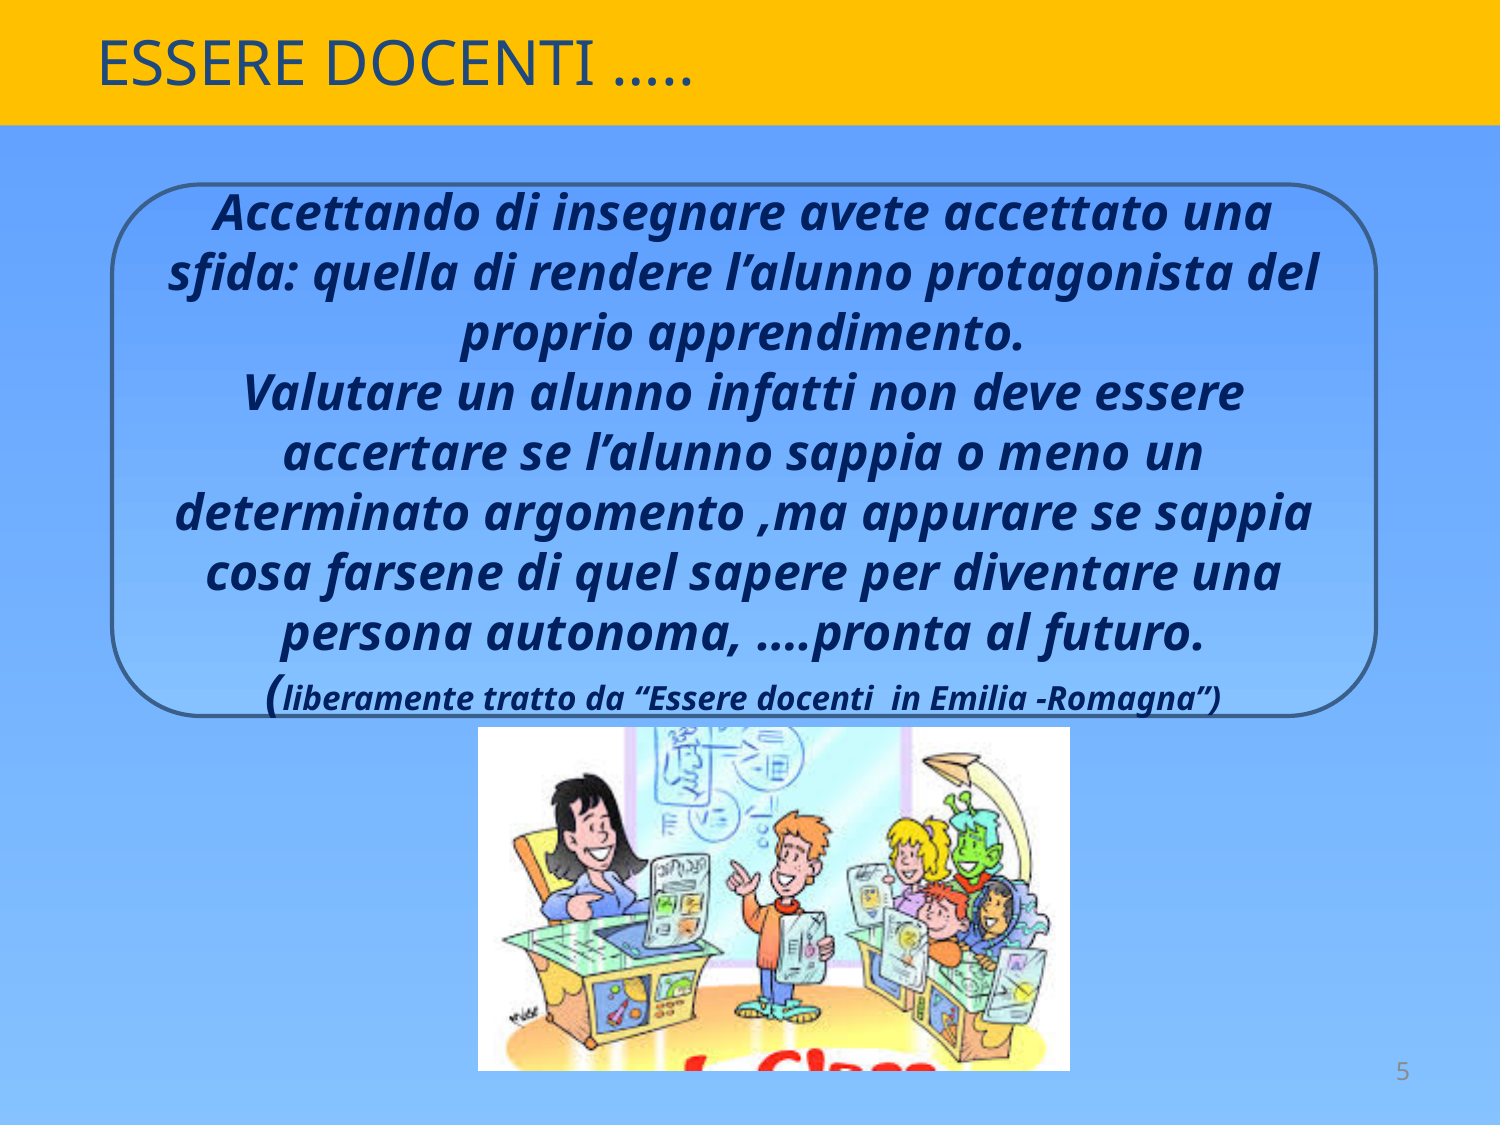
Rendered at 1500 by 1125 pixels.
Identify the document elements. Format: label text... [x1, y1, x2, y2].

slide_number 5 [1074, 1042, 1425, 1103]
text_box Accettando di insegnare avete accettato una sfida: quella di rendere l’alunno protagonista del proprio apprendimento. Valutare un alunno infatti non deve essere accertare se l’alunno sappia o meno un determinato argomento ,ma appurare se sappia cosa farsene di quel sapere per diventare una persona autonoma, ….pronta al futuro. (liberamente tratto da “Essere docenti in Emilia -Romagna”) [109, 182, 1379, 719]
picture [478, 727, 1070, 1071]
text_box ESSERE DOCENTI ….. [0, 0, 1500, 126]
